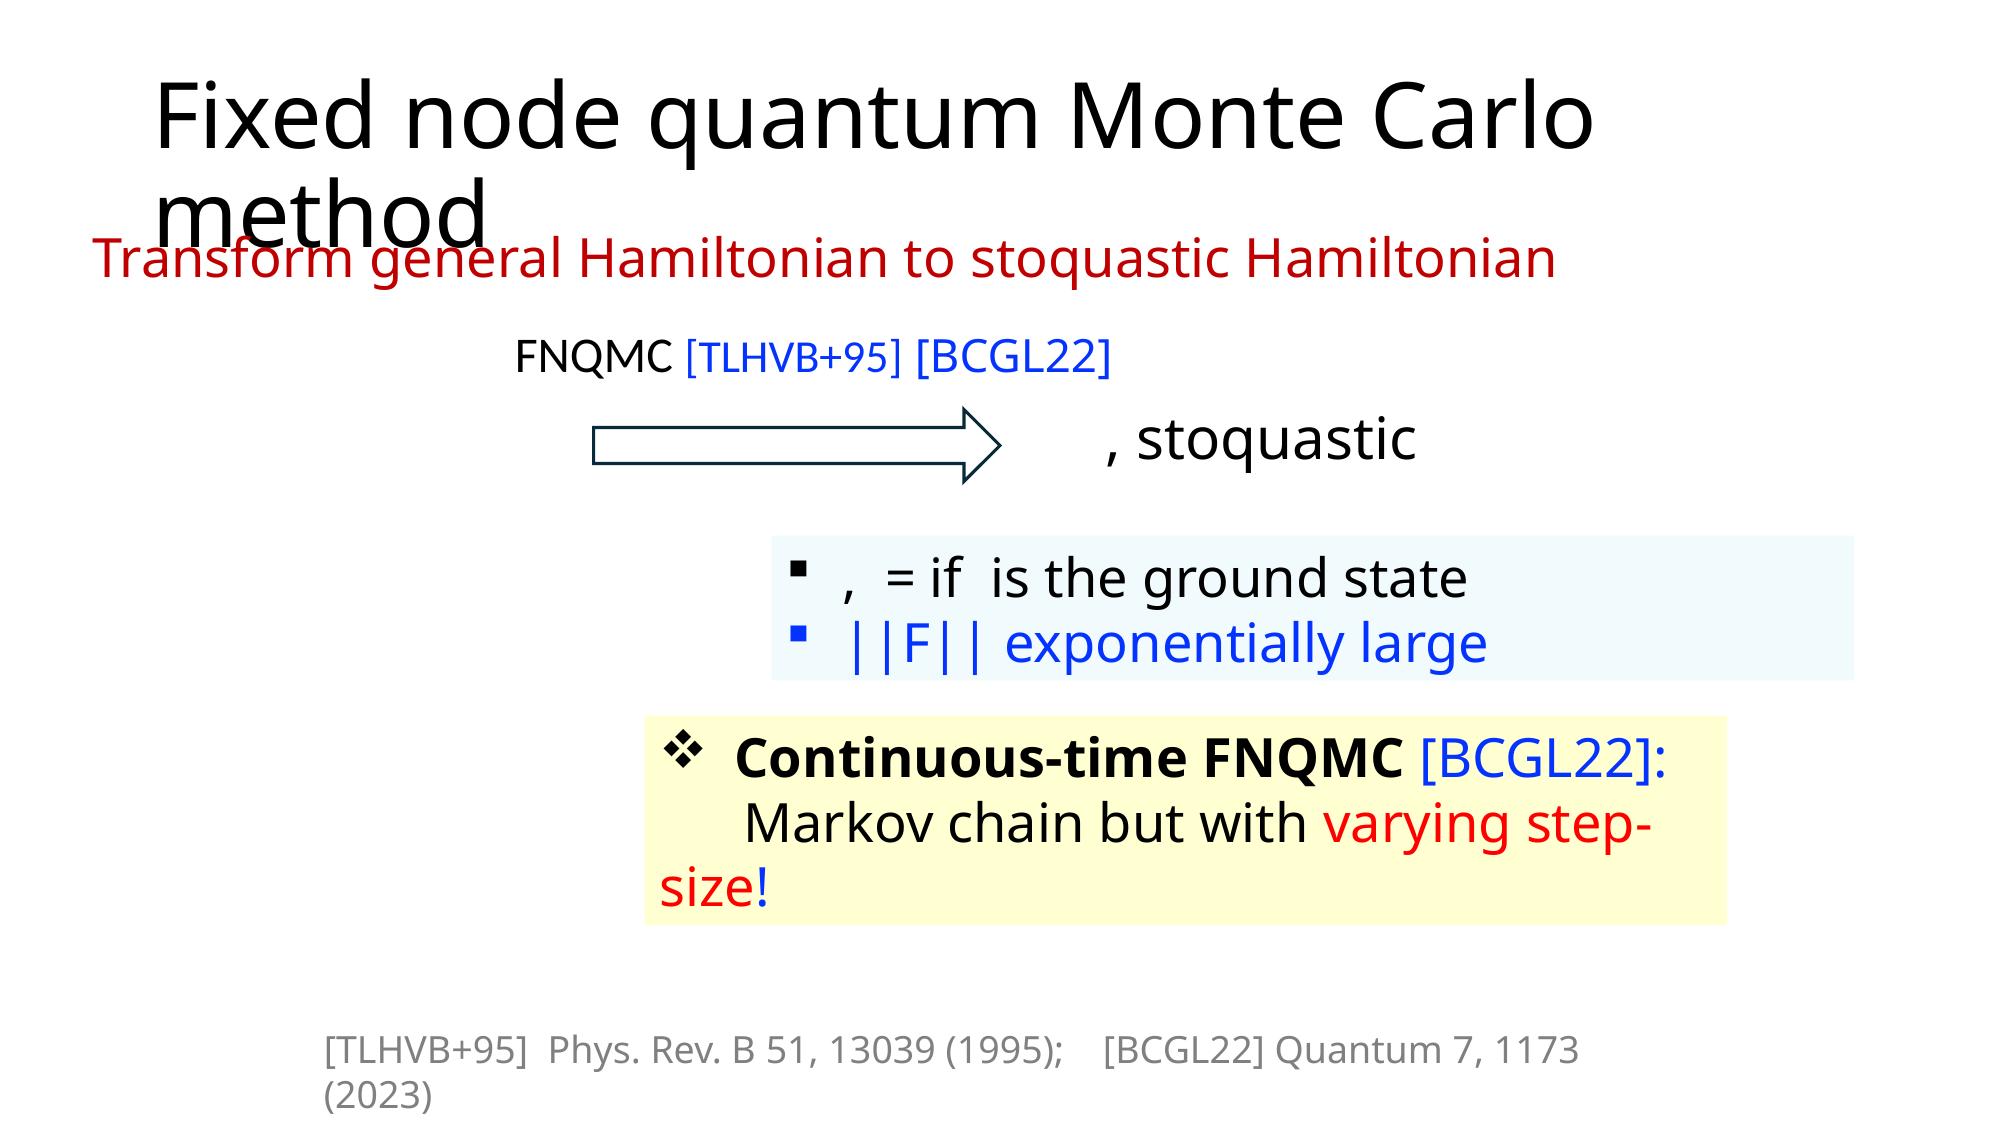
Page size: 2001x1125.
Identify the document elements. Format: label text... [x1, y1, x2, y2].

text_box [592, 405, 1003, 486]
text_box Continuous-time FNQMC [BCGL22]: Markov chain but with varying step-size! [644, 715, 1728, 926]
title Fixed node quantum Monte Carlo method [137, 59, 1863, 278]
text_box Transform general Hamiltonian to stoquastic Hamiltonian [77, 216, 1588, 297]
text_box [TLHVB+95] Phys. Rev. B 51, 13039 (1995); [BCGL22] Quantum 7, 1173 (2023) [309, 1018, 1625, 1125]
text_box FNQMC [TLHVB+95] [BCGL22] [500, 315, 1500, 391]
